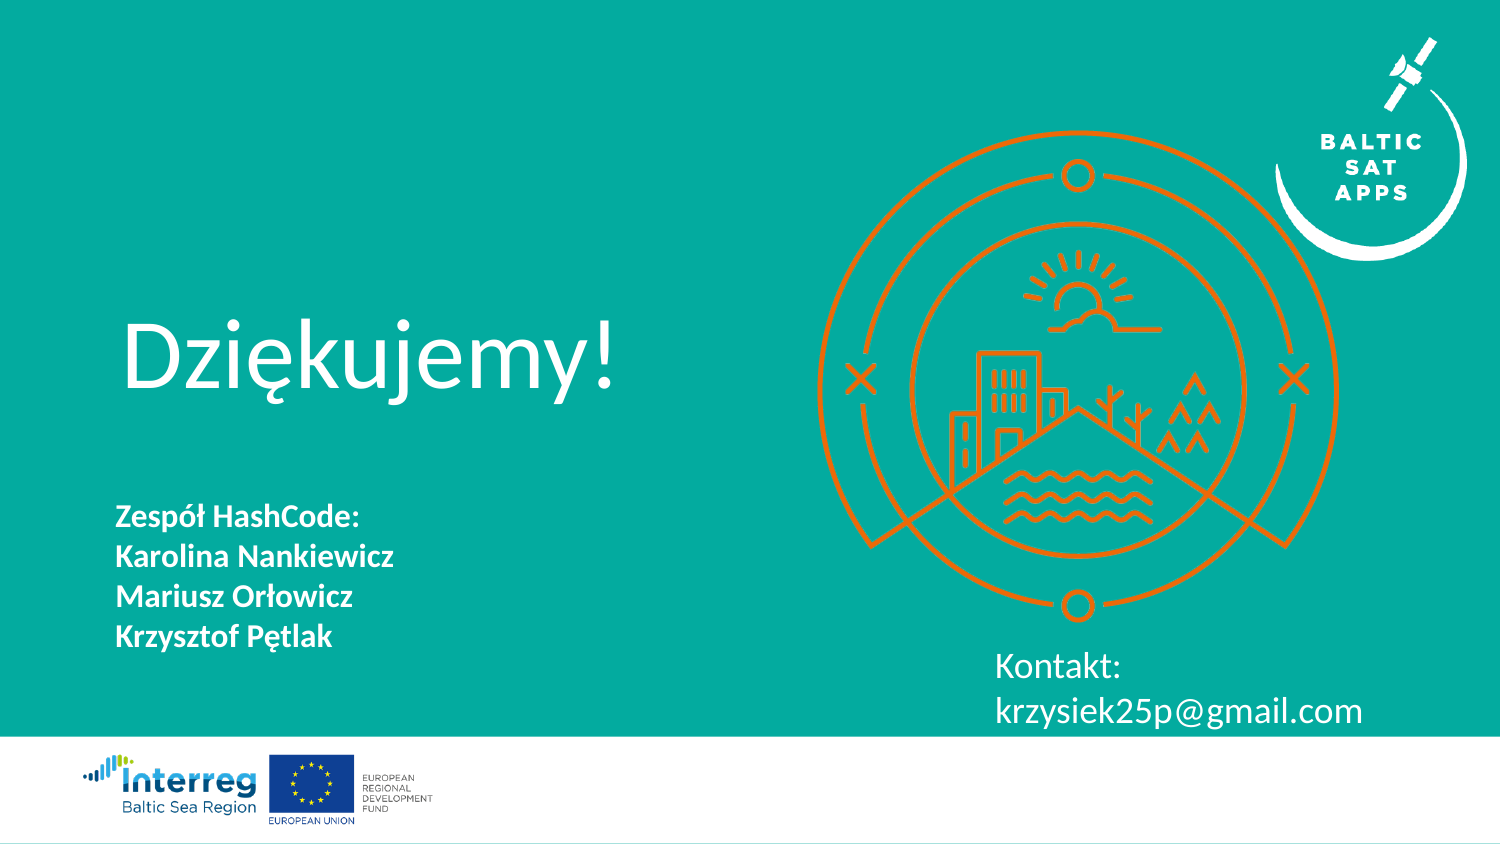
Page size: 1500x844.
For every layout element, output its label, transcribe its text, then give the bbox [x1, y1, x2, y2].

picture [805, 32, 1473, 632]
picture [64, 736, 450, 842]
text_box Zespół HashCode: Karolina Nankiewicz Mariusz Orłowicz Krzysztof Pętlak [100, 486, 633, 665]
text_box Kontakt: krzysiek25p@gmail.com [980, 625, 1500, 743]
text_box Dziękujemy! [106, 224, 762, 416]
